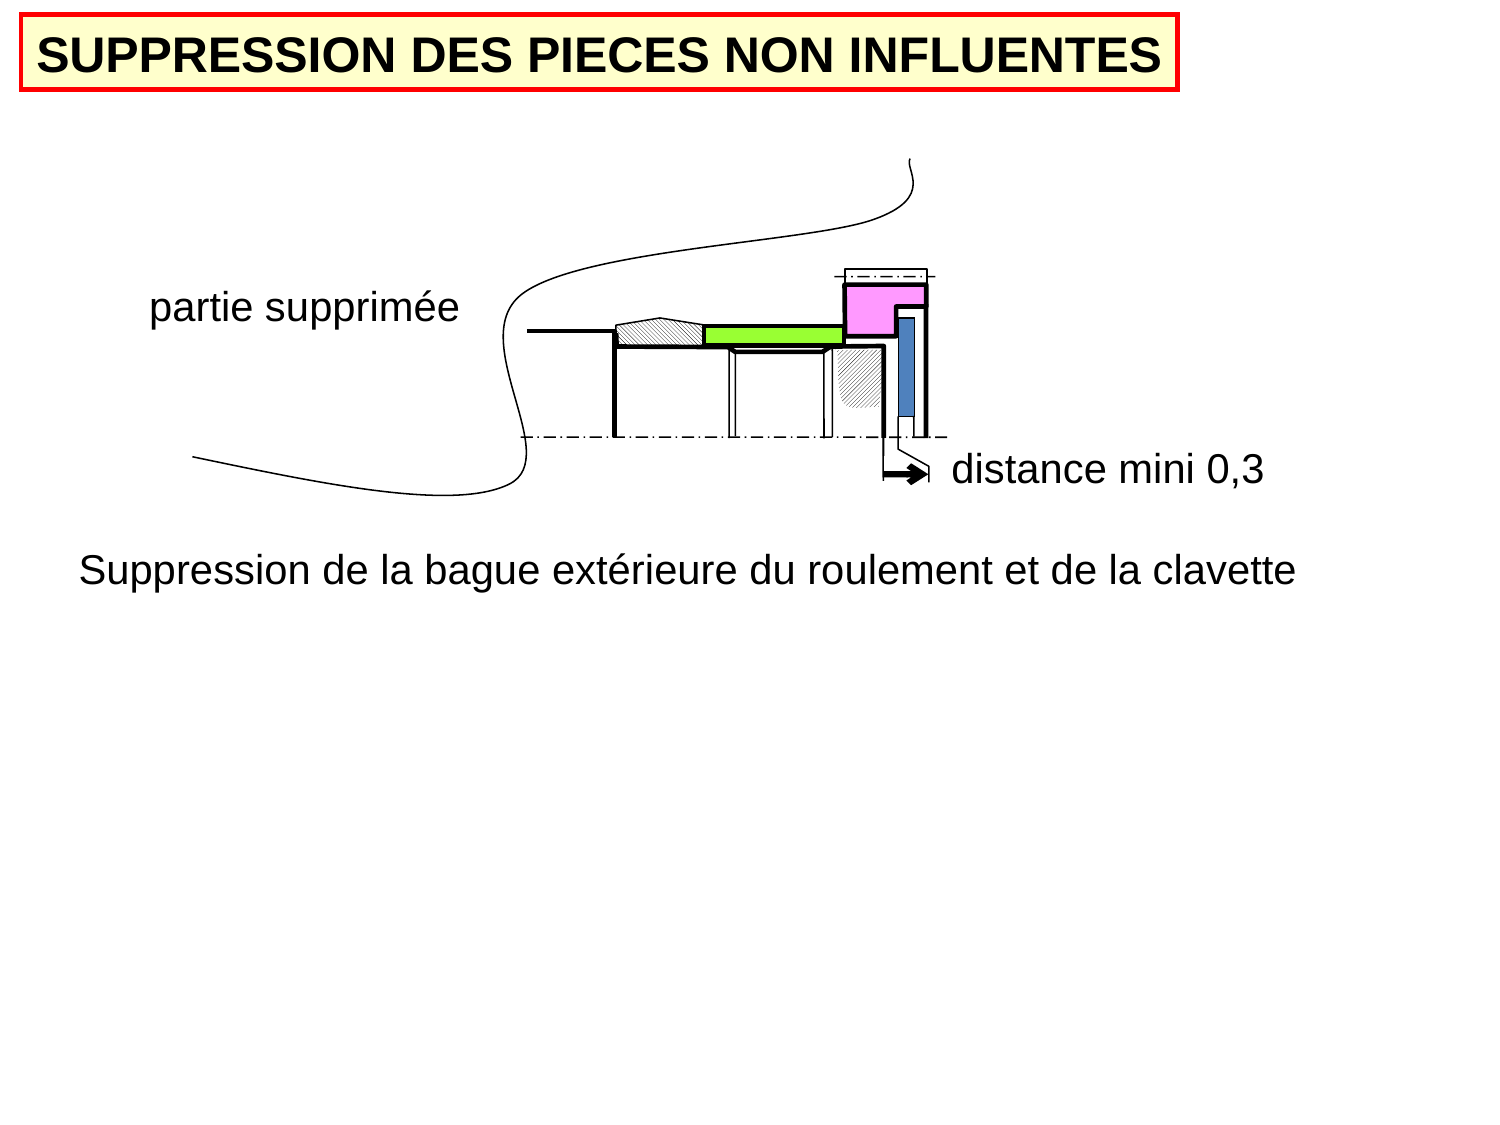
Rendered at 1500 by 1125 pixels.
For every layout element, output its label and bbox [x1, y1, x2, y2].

text_box [63, 535, 1398, 601]
text_box [21, 14, 1178, 90]
text_box [526, 268, 1280, 500]
text_box [134, 158, 914, 496]
